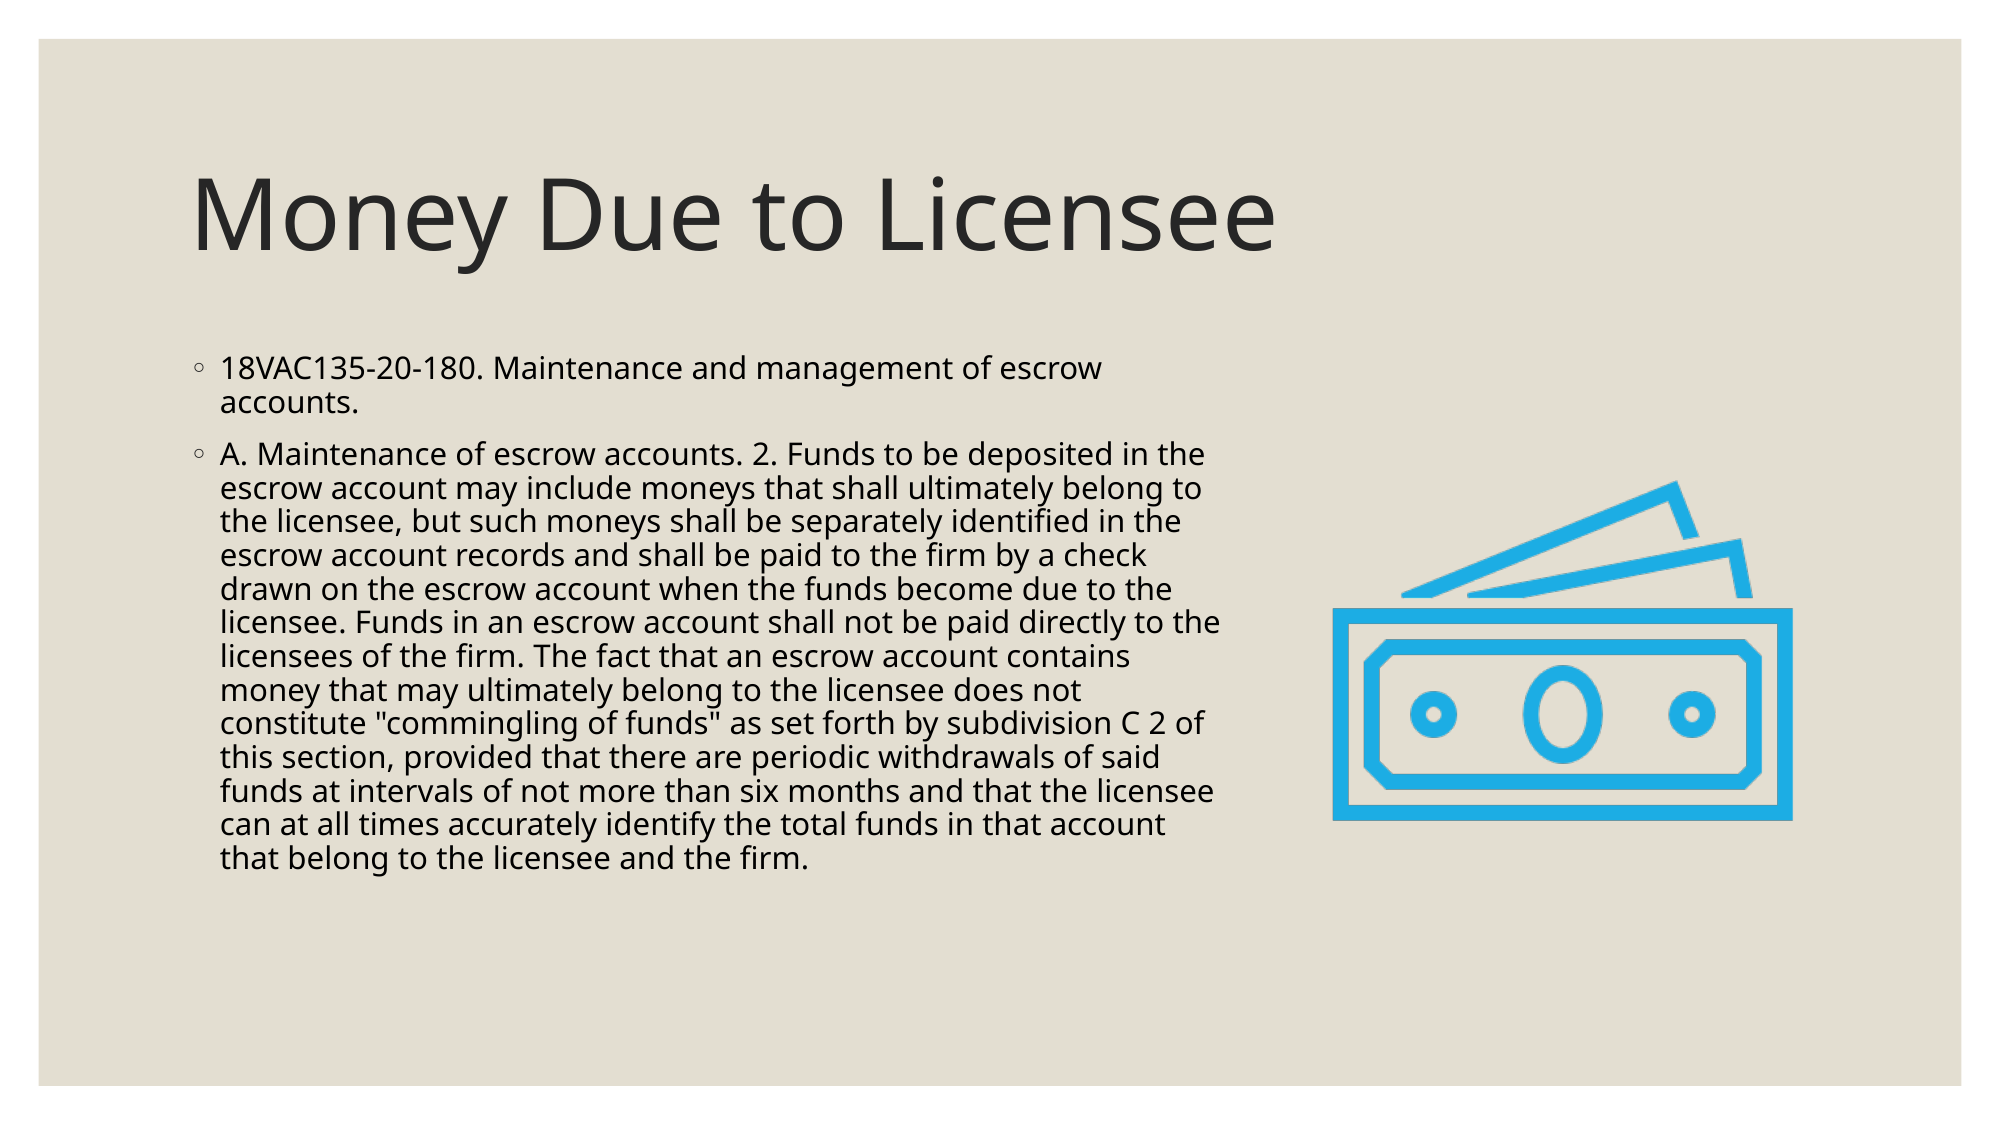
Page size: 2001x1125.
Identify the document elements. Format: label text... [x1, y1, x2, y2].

list 18VAC135-20-180. Maintenance and management of escrow accounts. A. Maintenance of escrow accounts. 2. Funds to be deposited in the escrow account may include moneys that shall ultimately belong to the licensee, but such moneys shall be separately identified in the escrow account records and shall be paid to the firm by a check drawn on the escrow account when the funds become due to the licensee. Funds in an escrow account shall not be paid directly to the licensees of the firm. The fact that an escrow account contains money that may ultimately belong to the licensee does not constitute "commingling of funds" as set forth by subdivision C 2 of this section, provided that there are periodic withdrawals of said funds at intervals of not more than six months and that the licensee can at all times accurately identify the total funds in that account that belong to the licensee and the firm. [174, 345, 1239, 990]
title Money Due to Licensee [174, 105, 1825, 331]
picture [1315, 404, 1811, 901]
